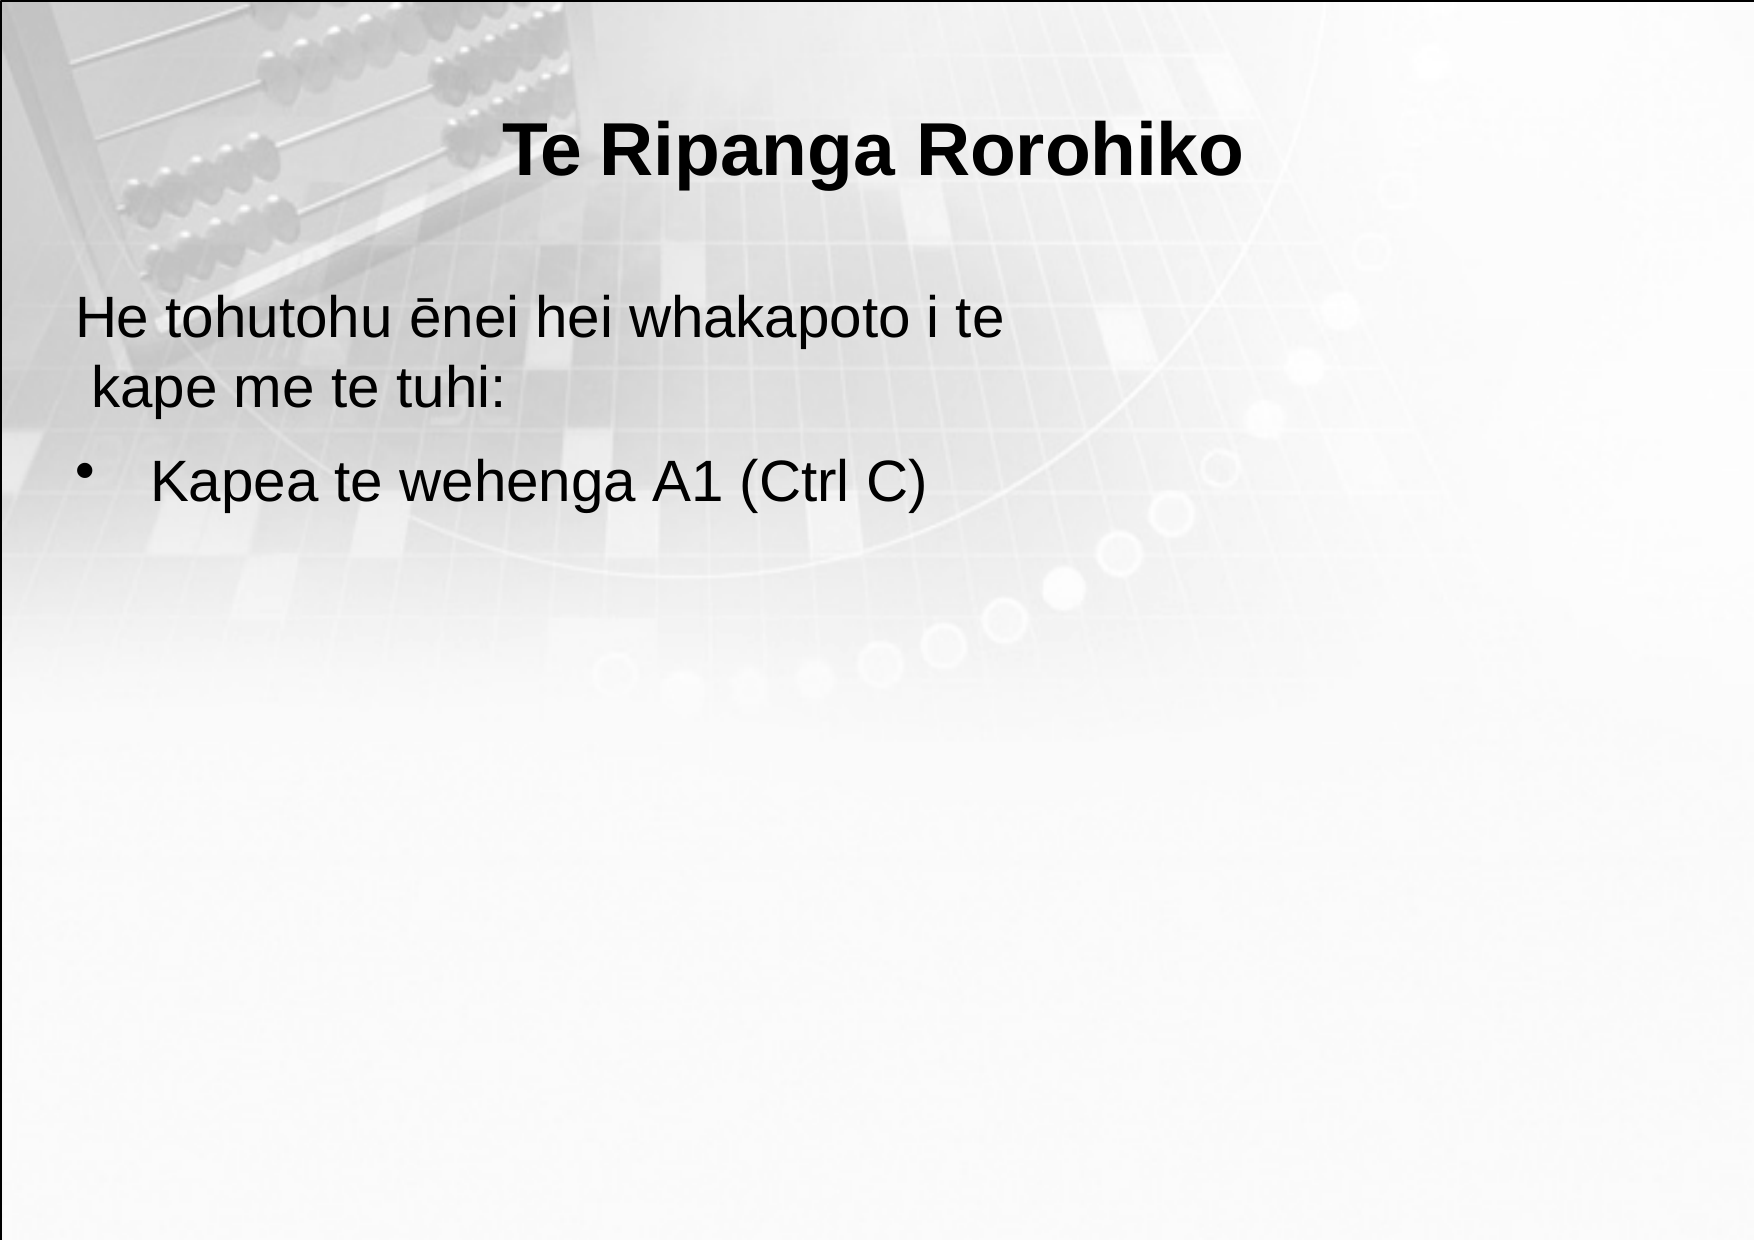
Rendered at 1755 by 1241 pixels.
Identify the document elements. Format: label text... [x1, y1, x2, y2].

title Te Ripanga Rorohiko [500, 98, 1254, 308]
text_box He tohutohu ēnei hei whakapoto i te kape me te tuhi: Kapea te wehenga A1 (Ctrl C) [72, 277, 1008, 513]
picture [2, 2, 1754, 1240]
